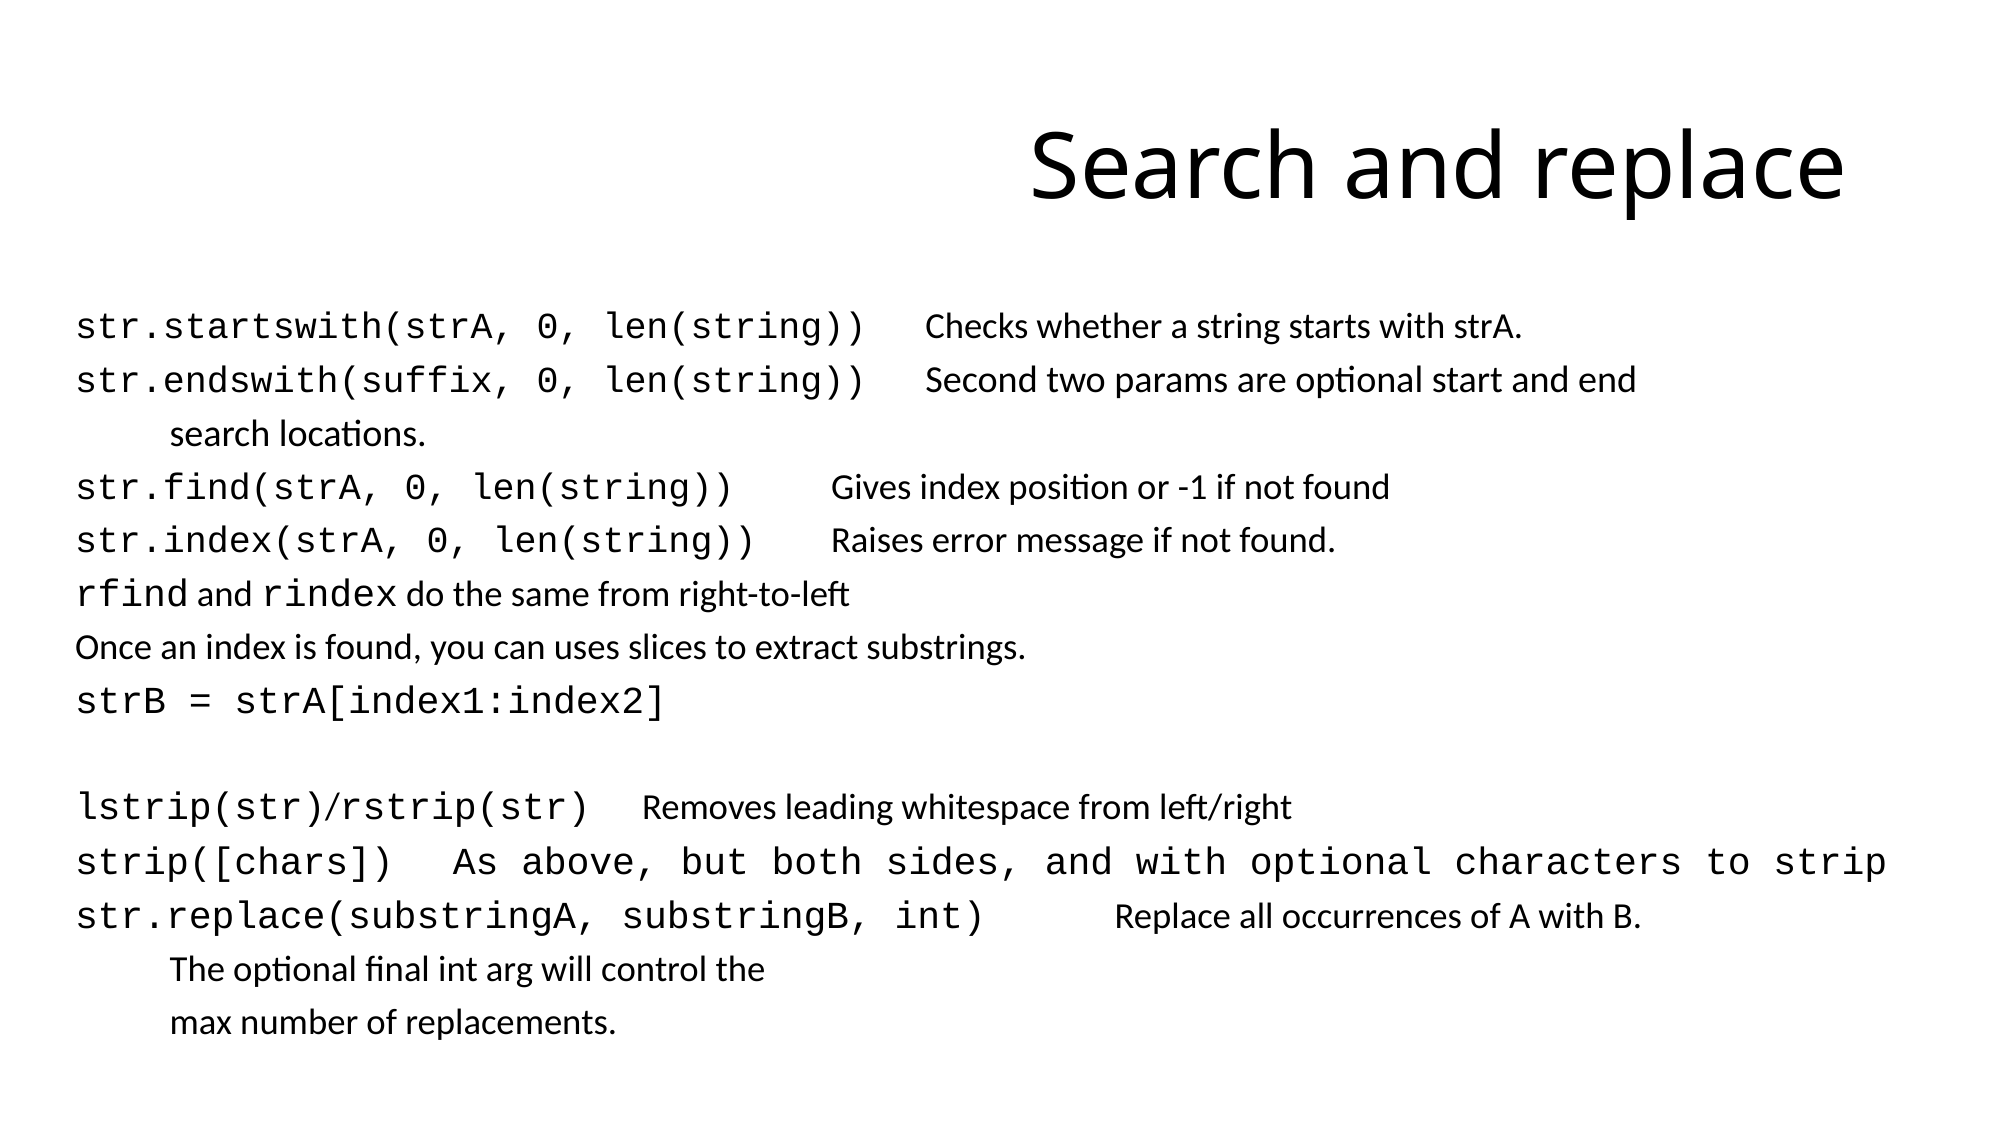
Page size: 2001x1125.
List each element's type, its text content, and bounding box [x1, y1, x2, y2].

list str.startswith(strA, 0, len(string)) Checks whether a string starts with strA. str.endswith(suffix, 0, len(string)) Second two params are optional start and end search locations. str.find(strA, 0, len(string)) Gives index position or -1 if not found str.index(strA, 0, len(string)) Raises error message if not found. rfind and rindex do the same from right-to-left Once an index is found, you can uses slices to extract substrings. strB = strA[index1:index2] lstrip(str)/rstrip(str) Removes leading whitespace from left/right strip([chars]) As above, but both sides, and with optional characters to strip str.replace(substringA, substringB, int) Replace all occurrences of A with B. The optional final int arg will control the max number of replacements. [60, 299, 1964, 1060]
title Search and replace [137, 59, 1863, 278]
